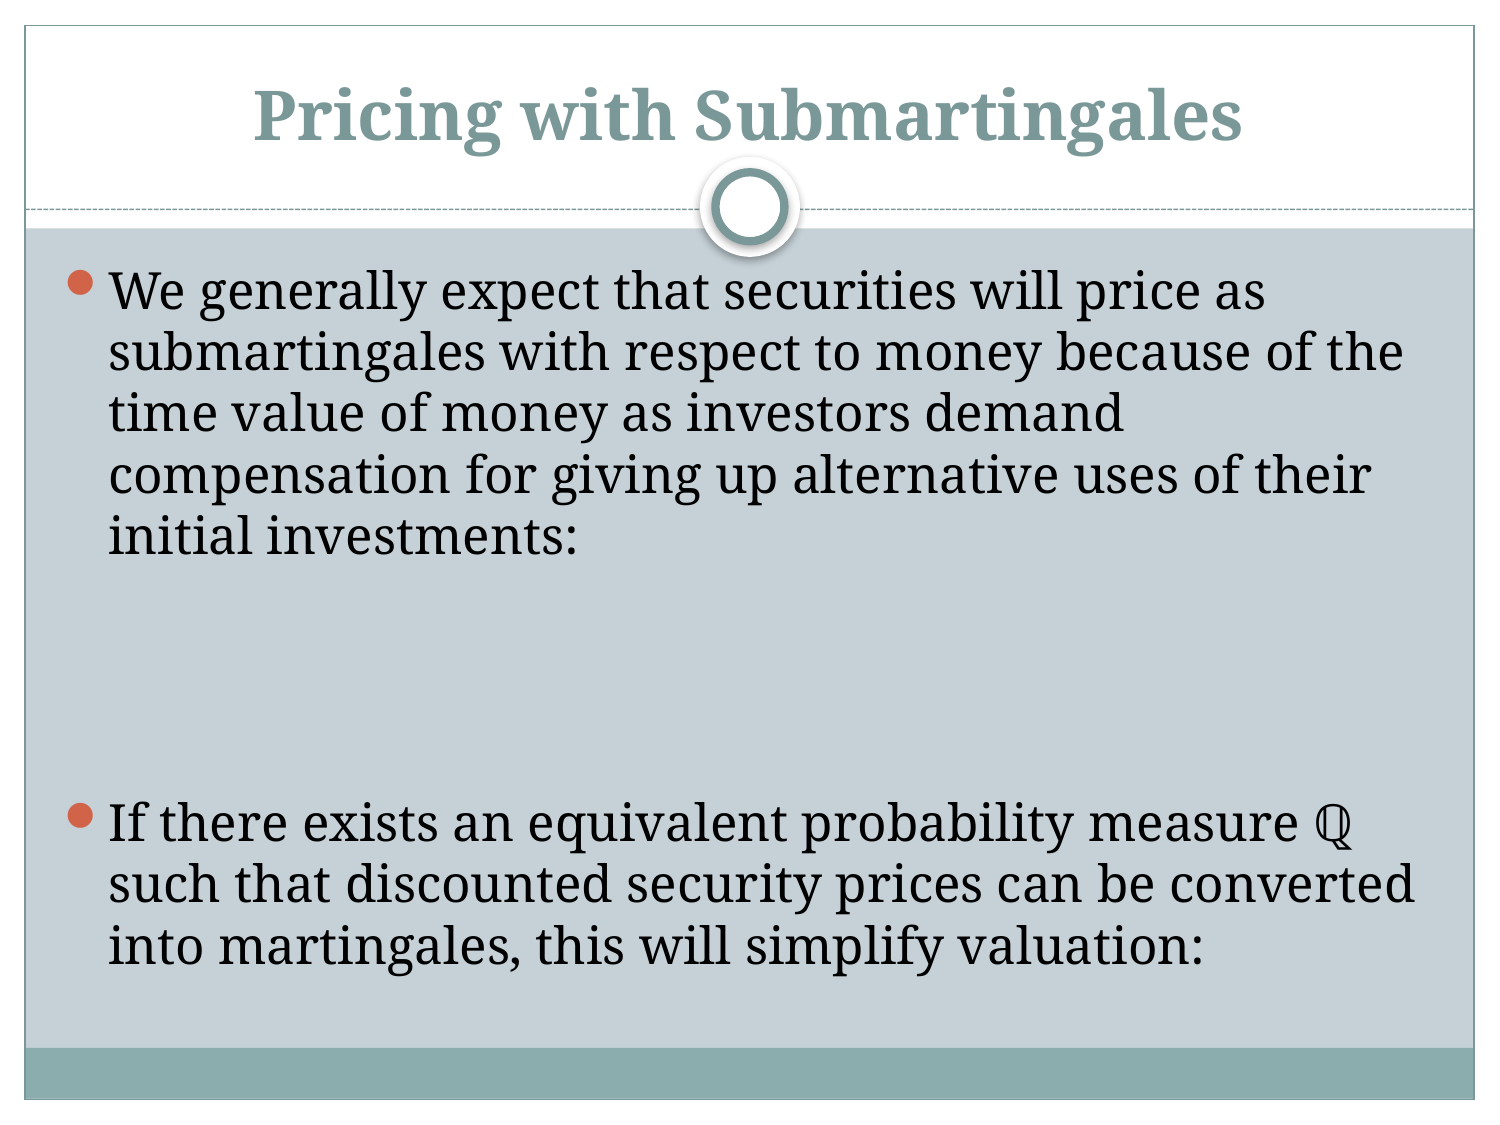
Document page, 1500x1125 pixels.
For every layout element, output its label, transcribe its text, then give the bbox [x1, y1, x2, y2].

title Pricing with Submartingales [49, 37, 1450, 162]
